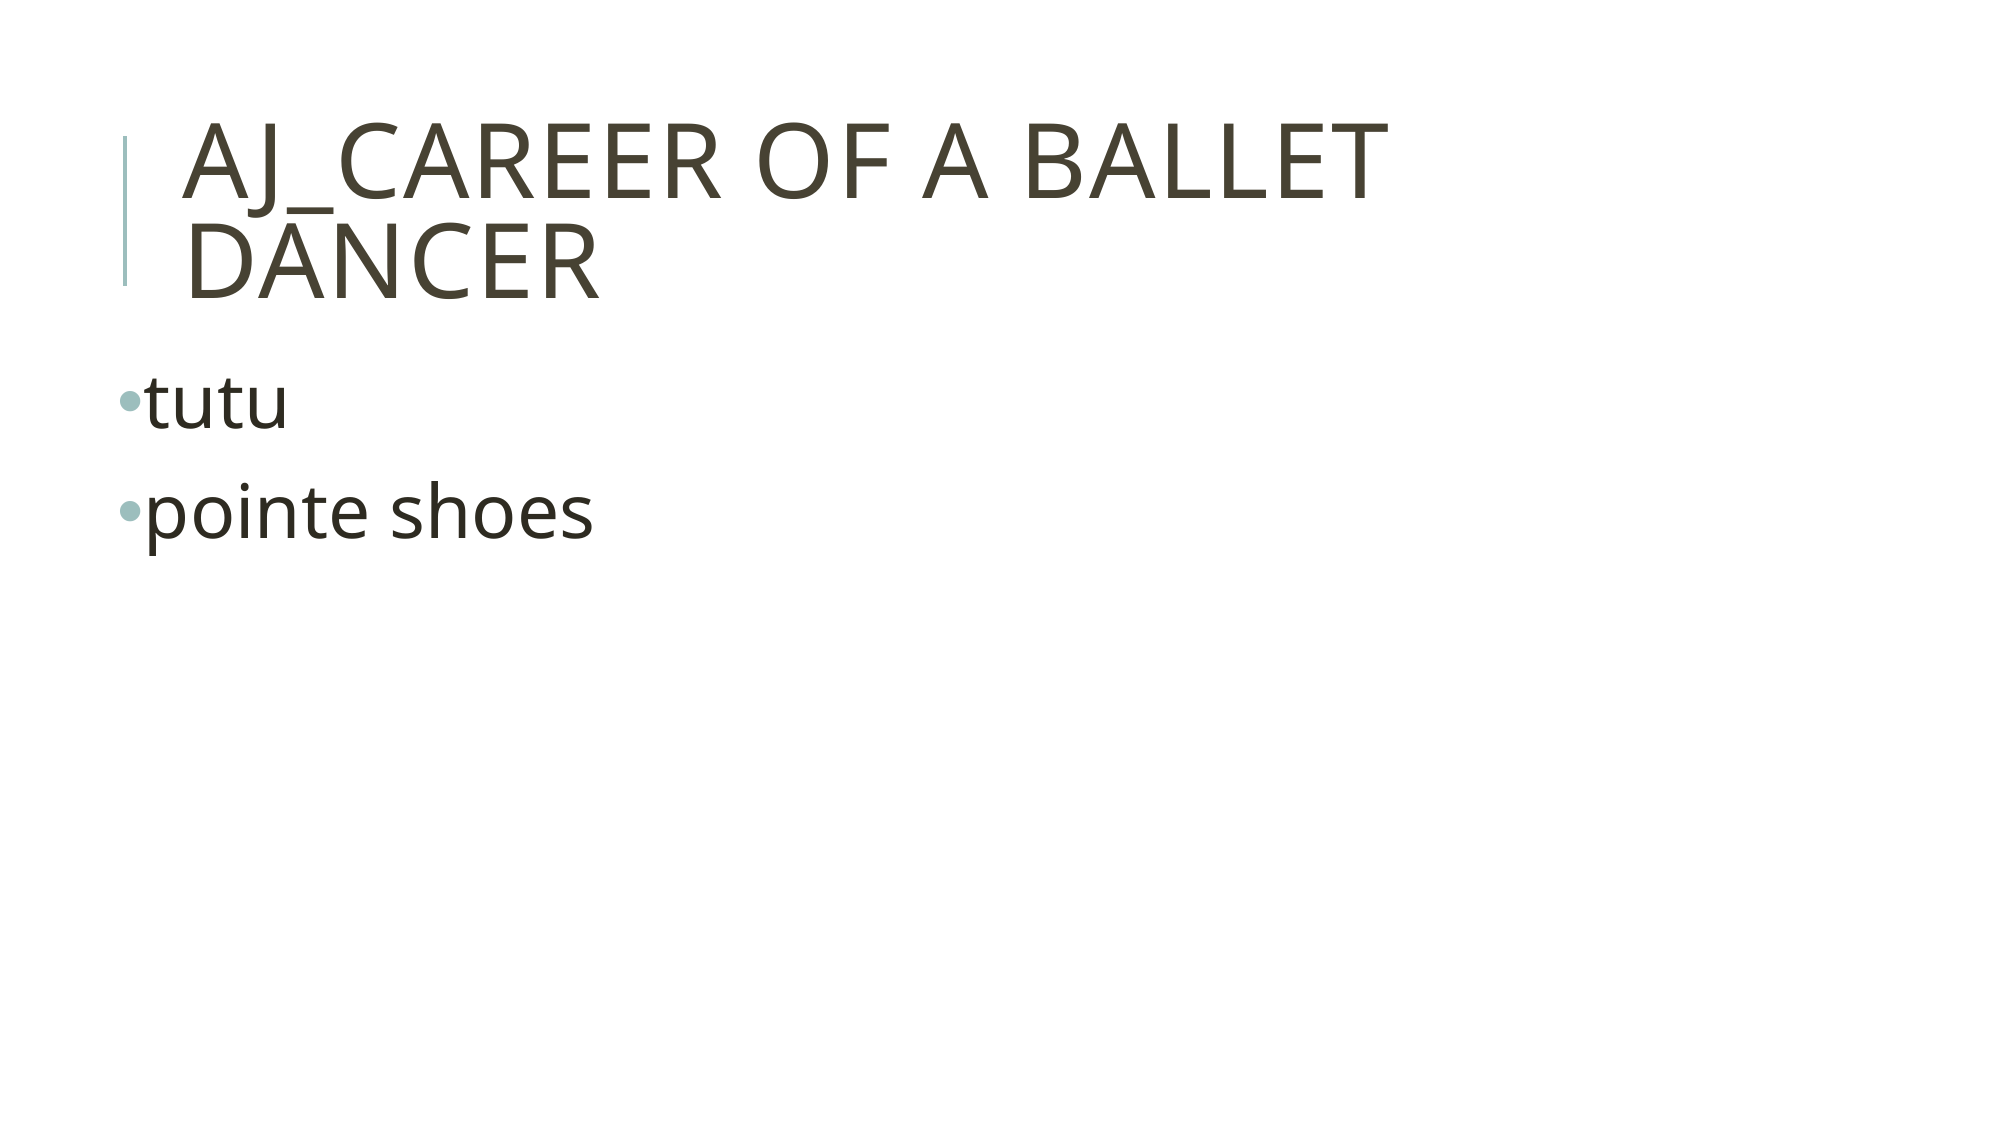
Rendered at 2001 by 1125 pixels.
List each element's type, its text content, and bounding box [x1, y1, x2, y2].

title AJ_career of a ballet dancer [168, 96, 1763, 342]
list tutu pointe shoes [110, 356, 1804, 1024]
